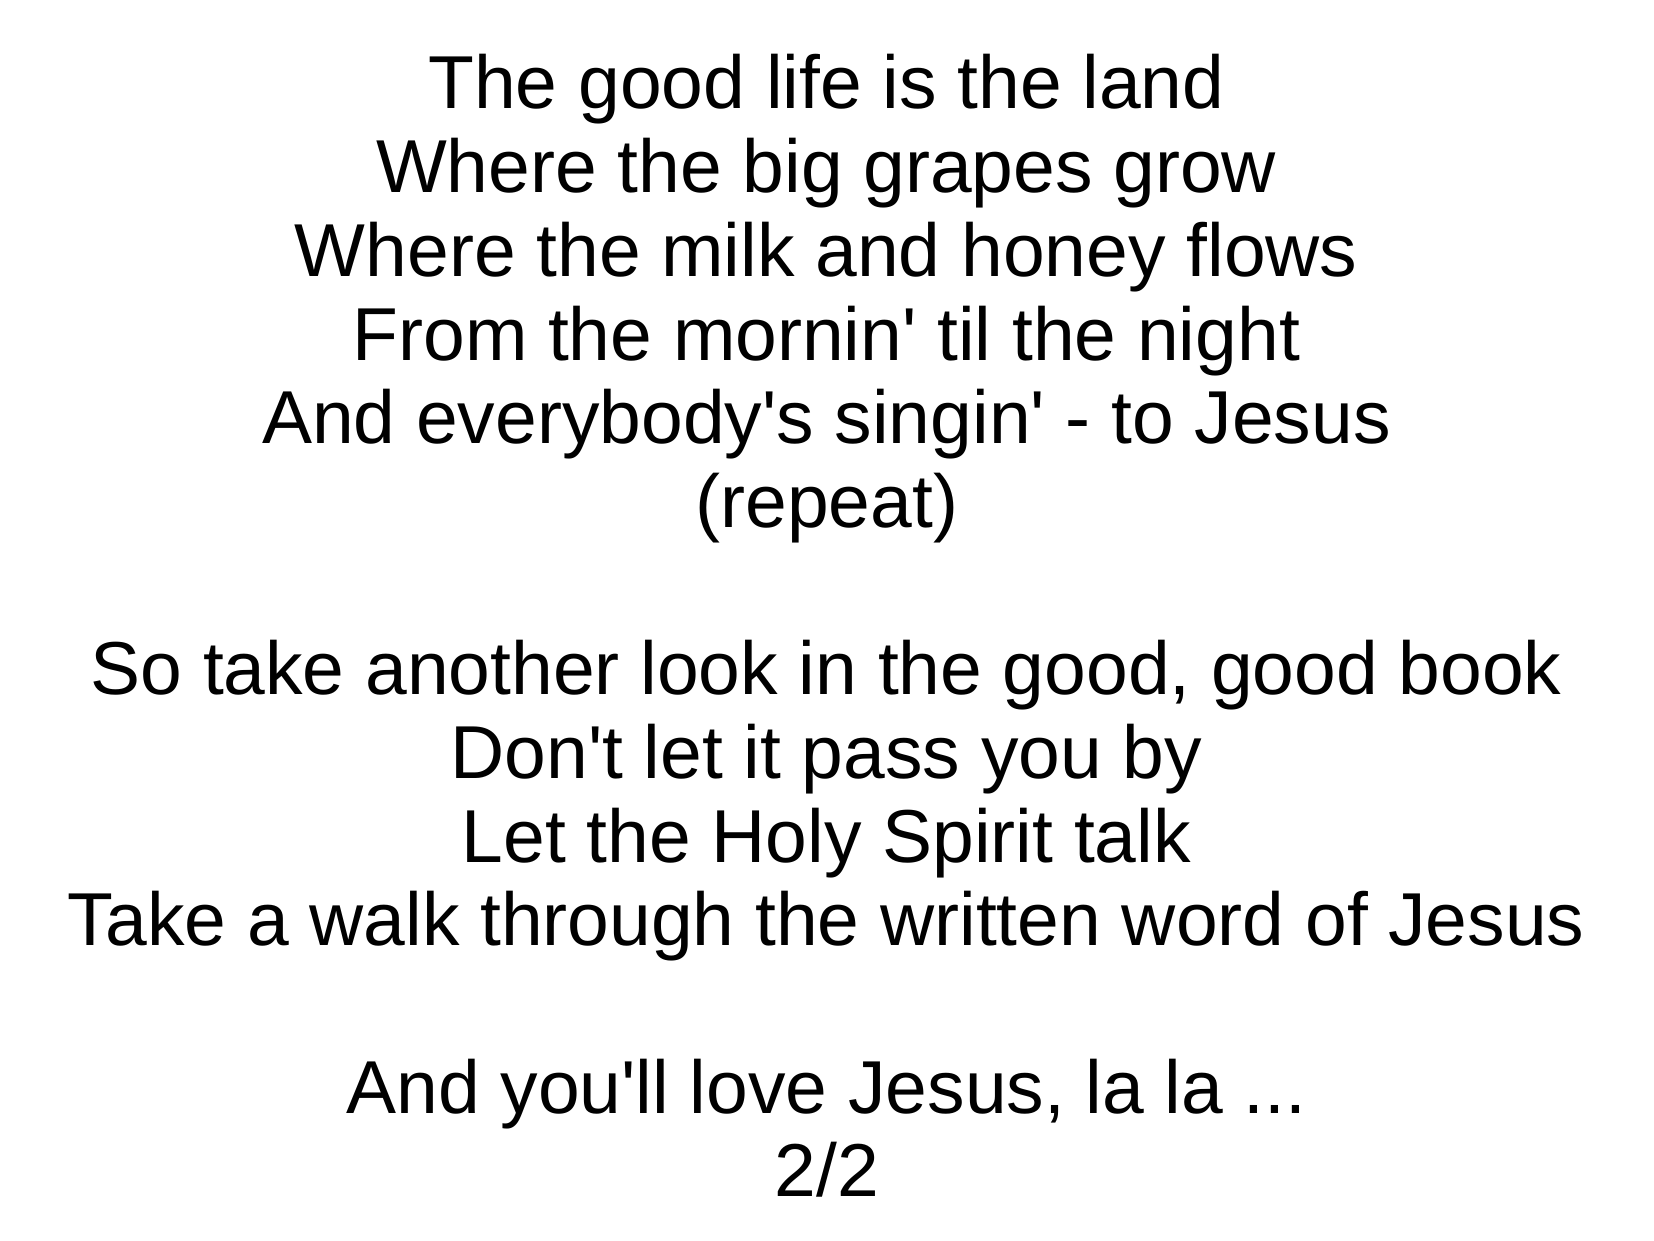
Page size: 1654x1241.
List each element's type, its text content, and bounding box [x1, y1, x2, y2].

text_box The good life is the land Where the big grapes grow Where the milk and honey flows From the mornin' til the night And everybody's singin' - to Jesus (repeat) So take another look in the good, good book Don't let it pass you by Let the Holy Spirit talk Take a walk through the written word of Jesus And you'll love Jesus, la la ... 2/2 [29, 29, 1624, 1220]
